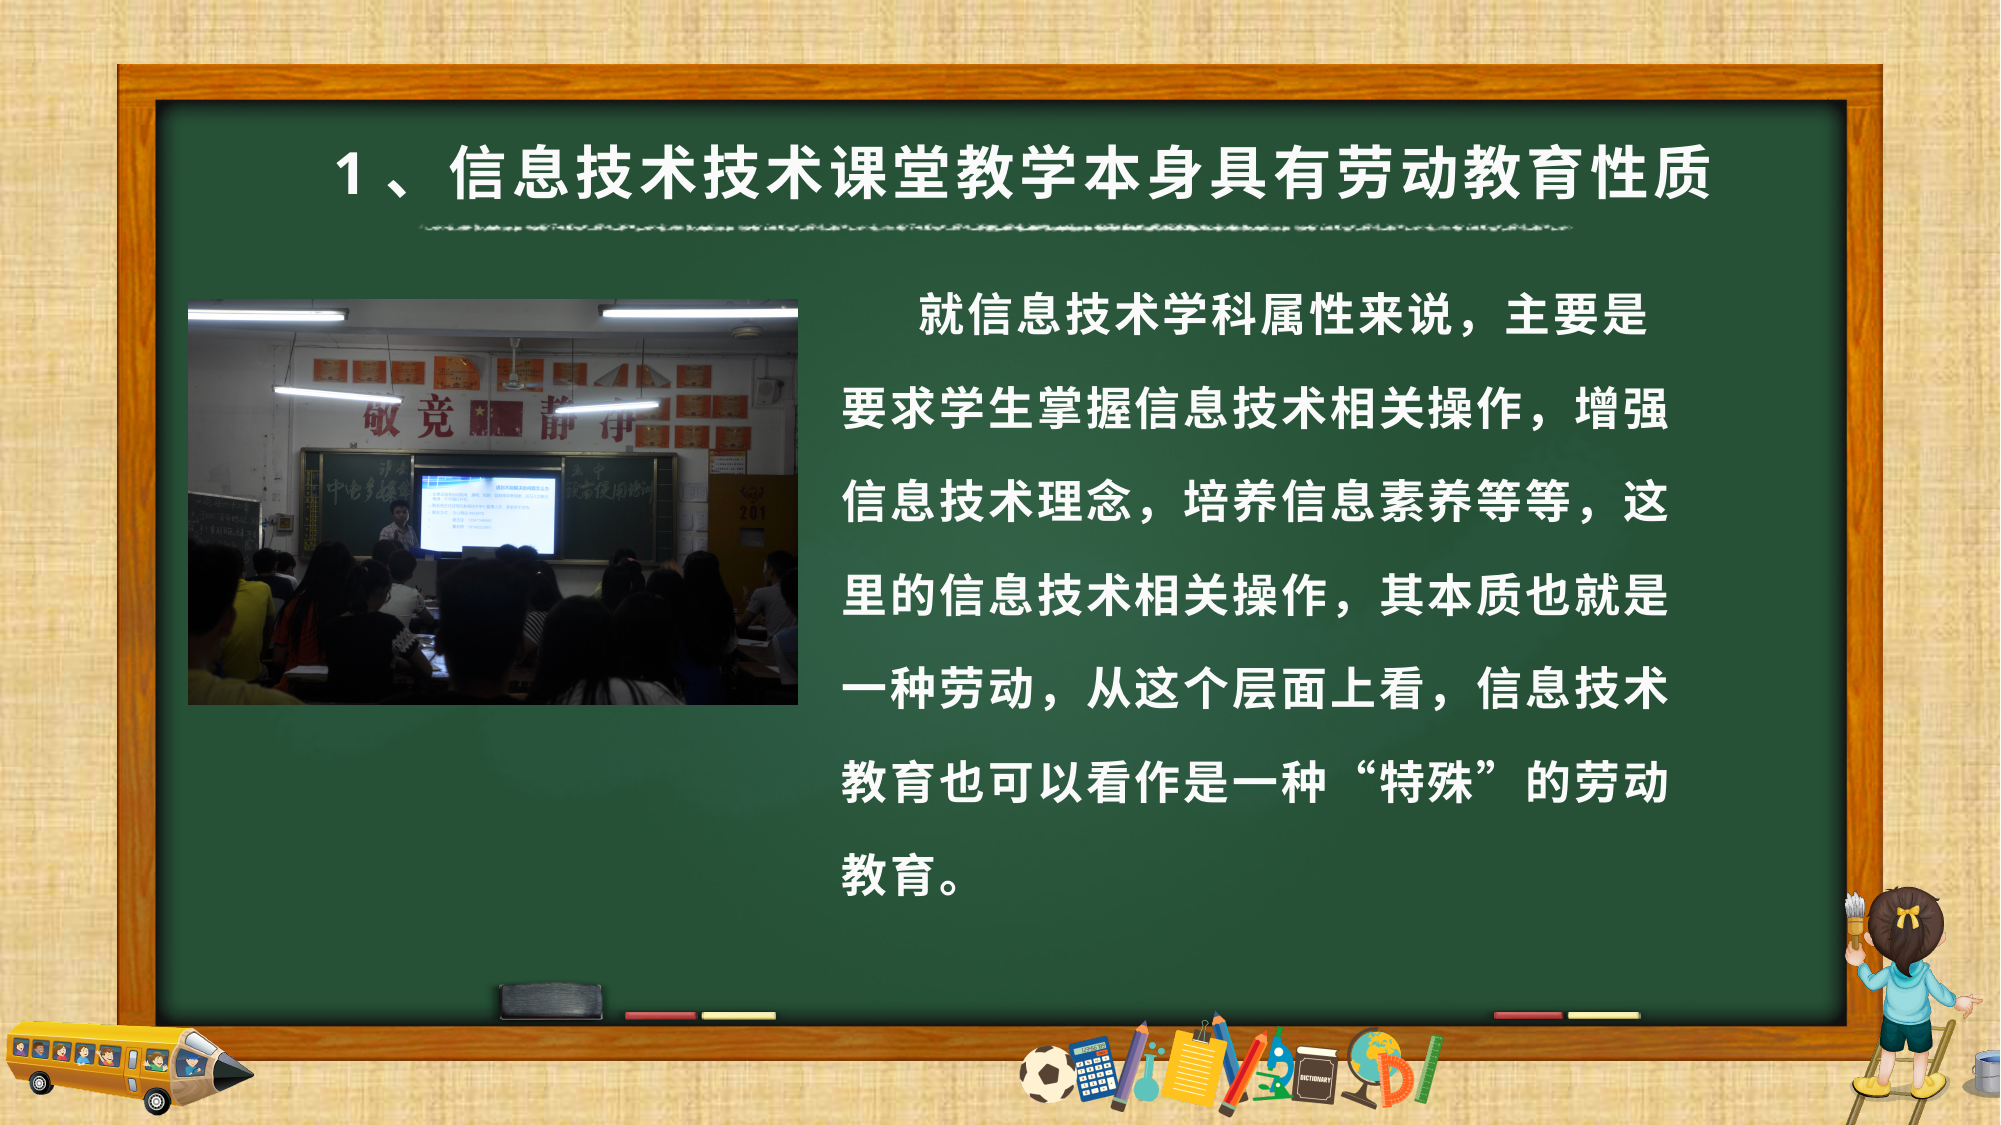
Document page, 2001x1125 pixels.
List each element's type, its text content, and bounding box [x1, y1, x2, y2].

picture [0, 0, 2001, 1125]
text_box 就信息技术学科属性来说，主要是要求学生掌握信息技术相关操作，增强信息技术理念，培养信息素养等等，这里的信息技术相关操作，其本质也就是一种劳动，从这个层面上看，信息技术教育也可以看作是一种“特殊”的劳动教育。 [827, 240, 1709, 909]
text_box 1、信息技术技术课堂教学本身具有劳动教育性质 [318, 129, 1728, 214]
